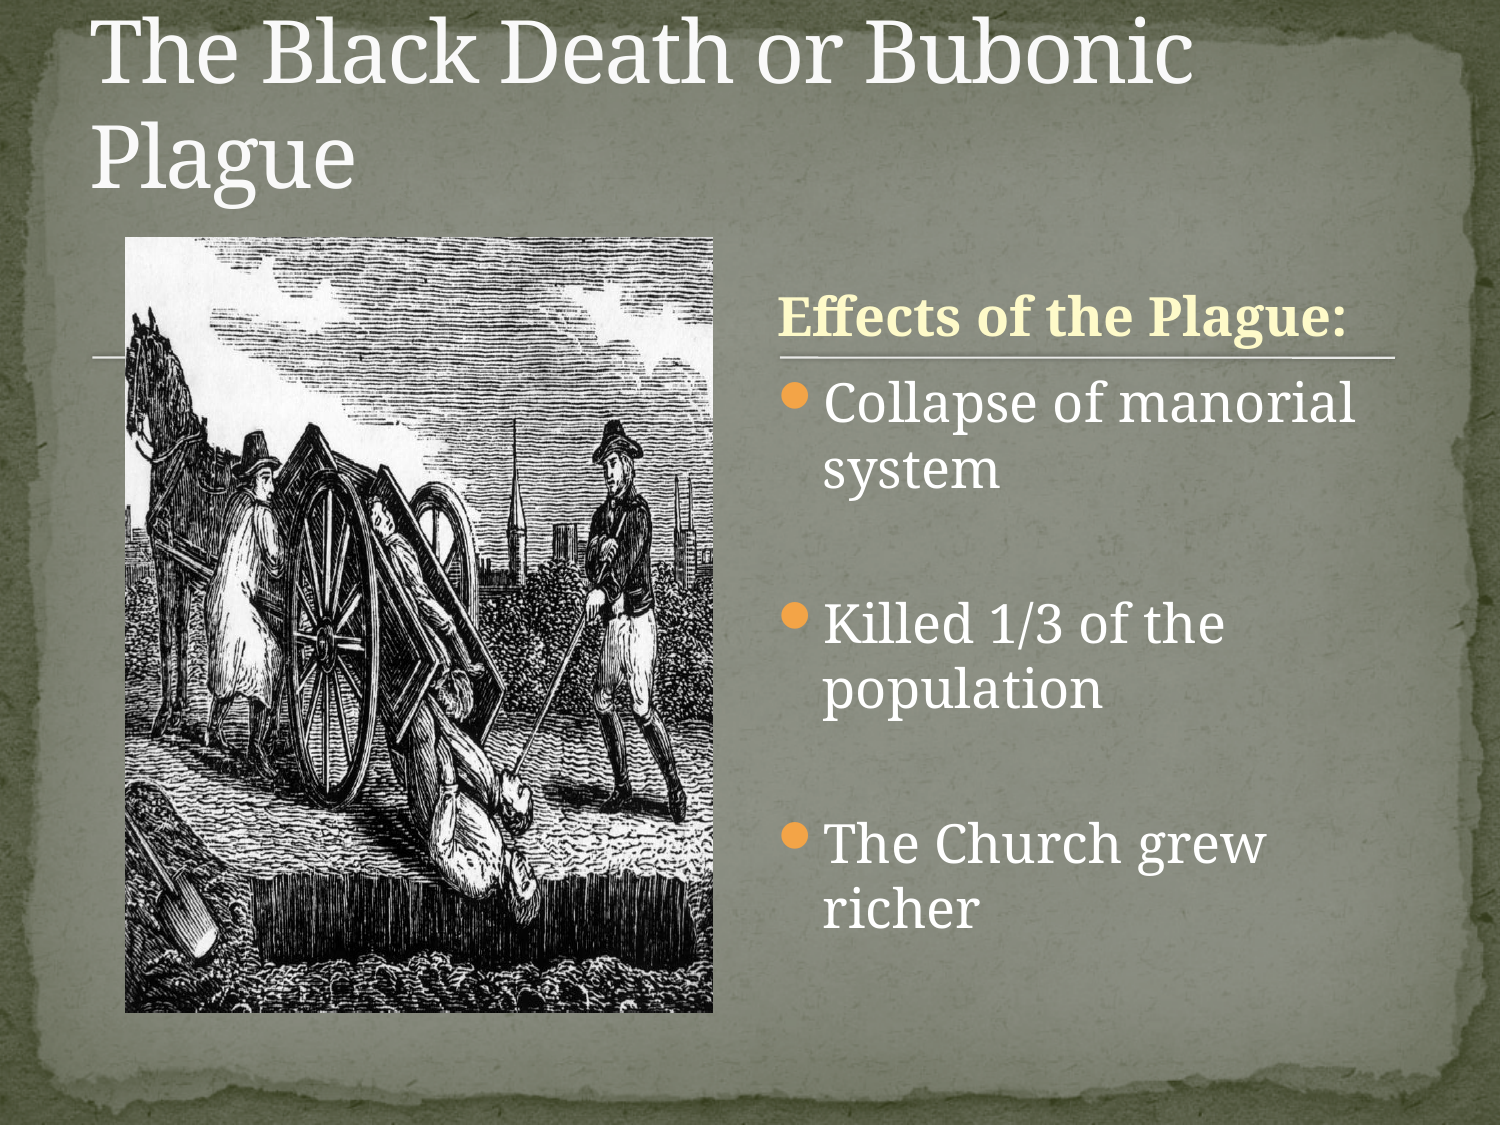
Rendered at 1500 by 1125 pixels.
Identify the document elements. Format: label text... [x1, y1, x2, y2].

title The Black Death or Bubonic Plague [74, 25, 1425, 213]
picture [125, 237, 713, 1013]
list Collapse of manorial system Killed 1/3 of the population The Church grew richer [762, 360, 1426, 1004]
list Effects of the Plague: [760, 228, 1427, 357]
